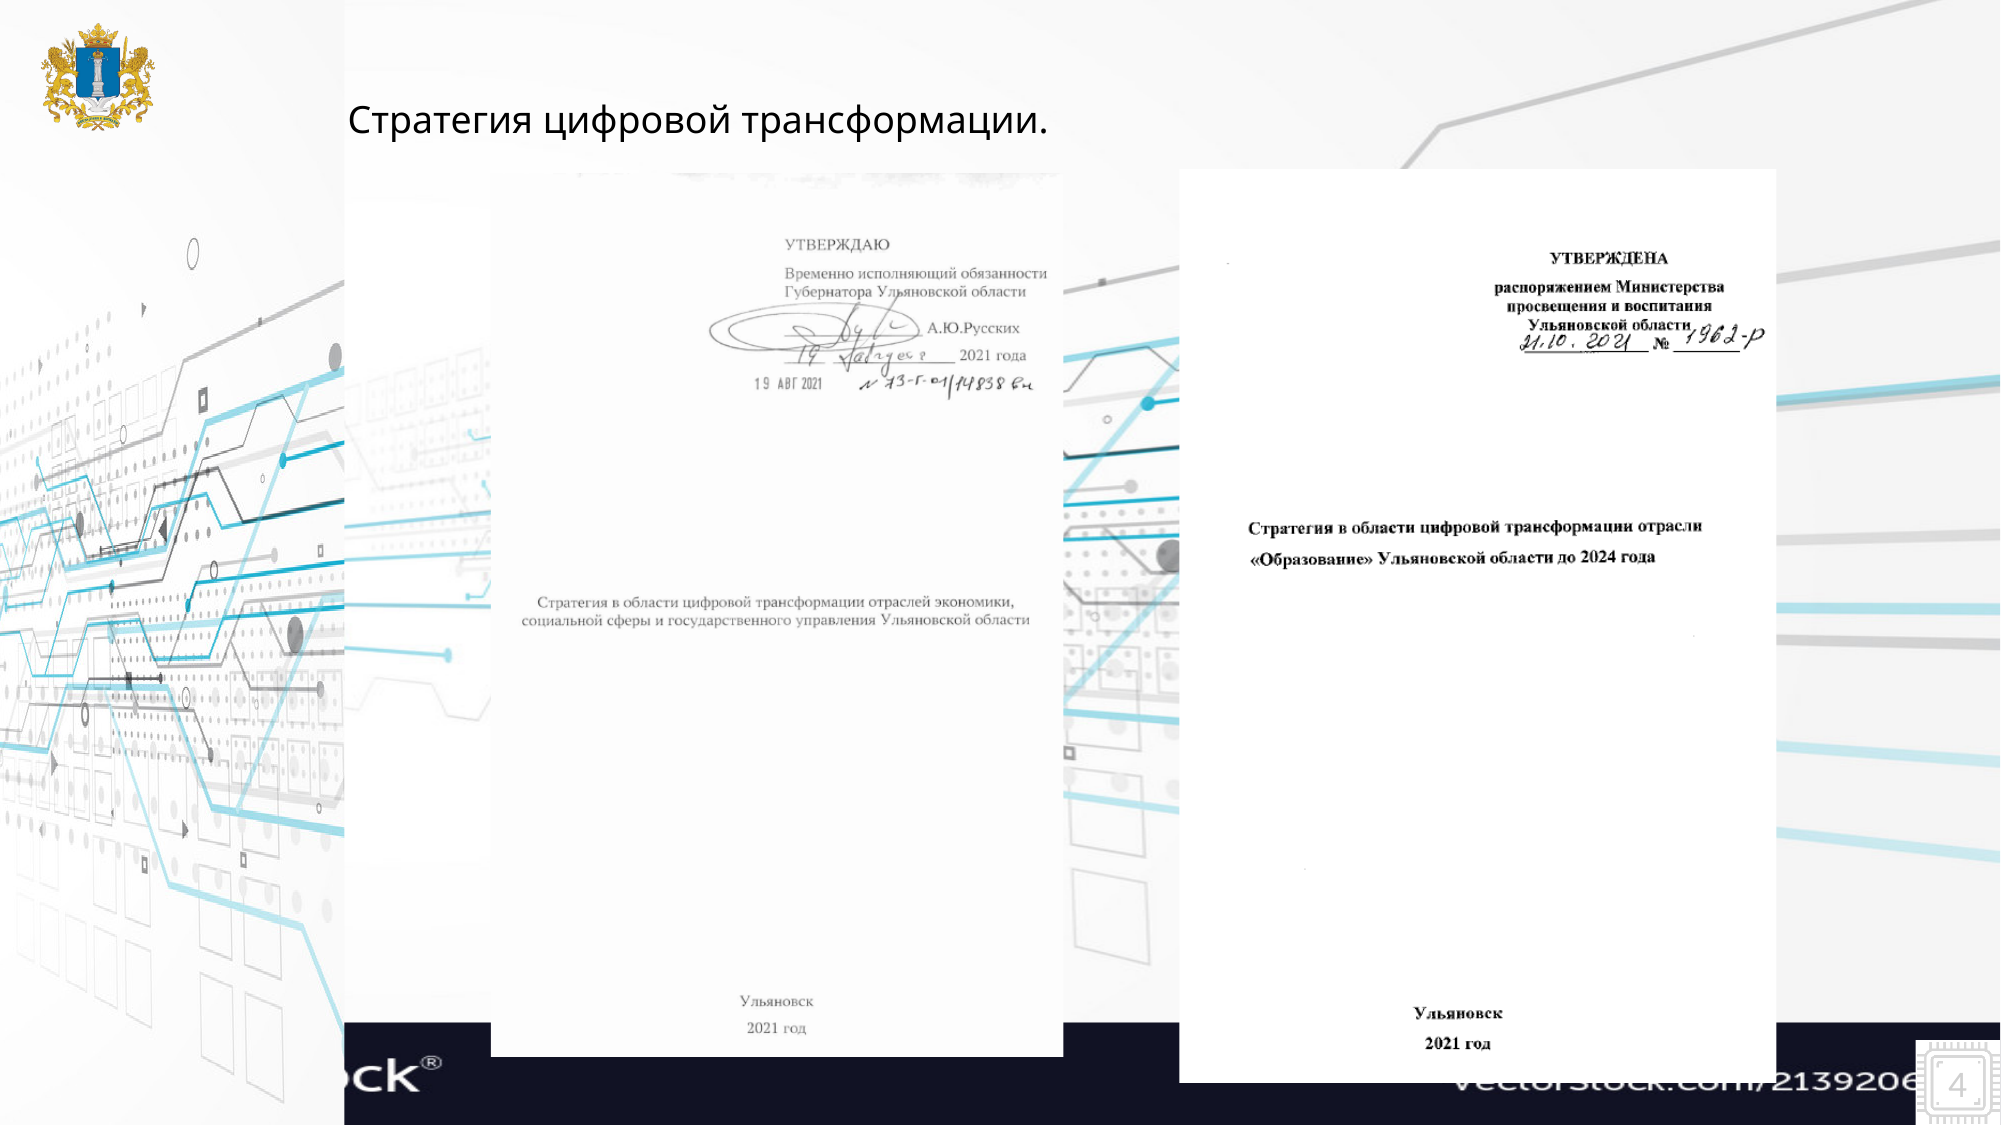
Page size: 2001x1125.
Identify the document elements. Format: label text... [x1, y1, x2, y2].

picture [0, 0, 2001, 1125]
text_box Стратегия цифровой трансформации. [345, 88, 1064, 149]
